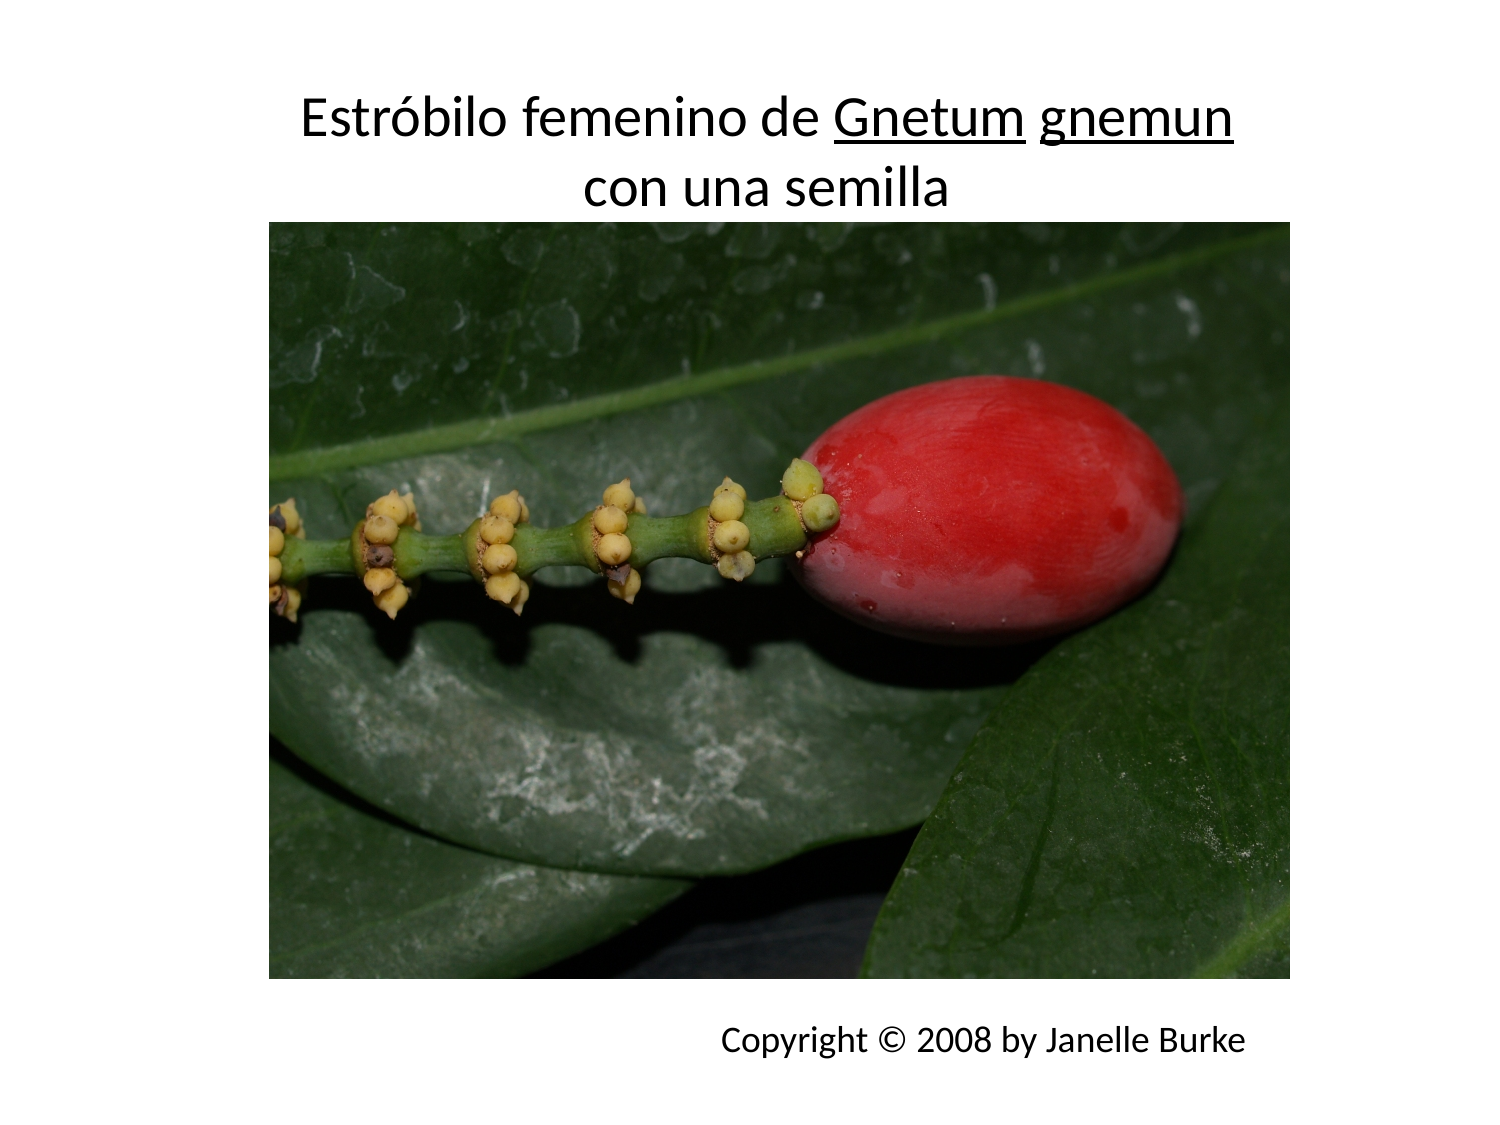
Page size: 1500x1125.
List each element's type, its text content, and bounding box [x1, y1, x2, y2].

picture [269, 222, 1291, 980]
text_box Copyright © 2008 by Janelle Burke [706, 1007, 1262, 1068]
text_box Estróbilo femenino de Gnetum gnemun con una semilla [281, 70, 1254, 220]
